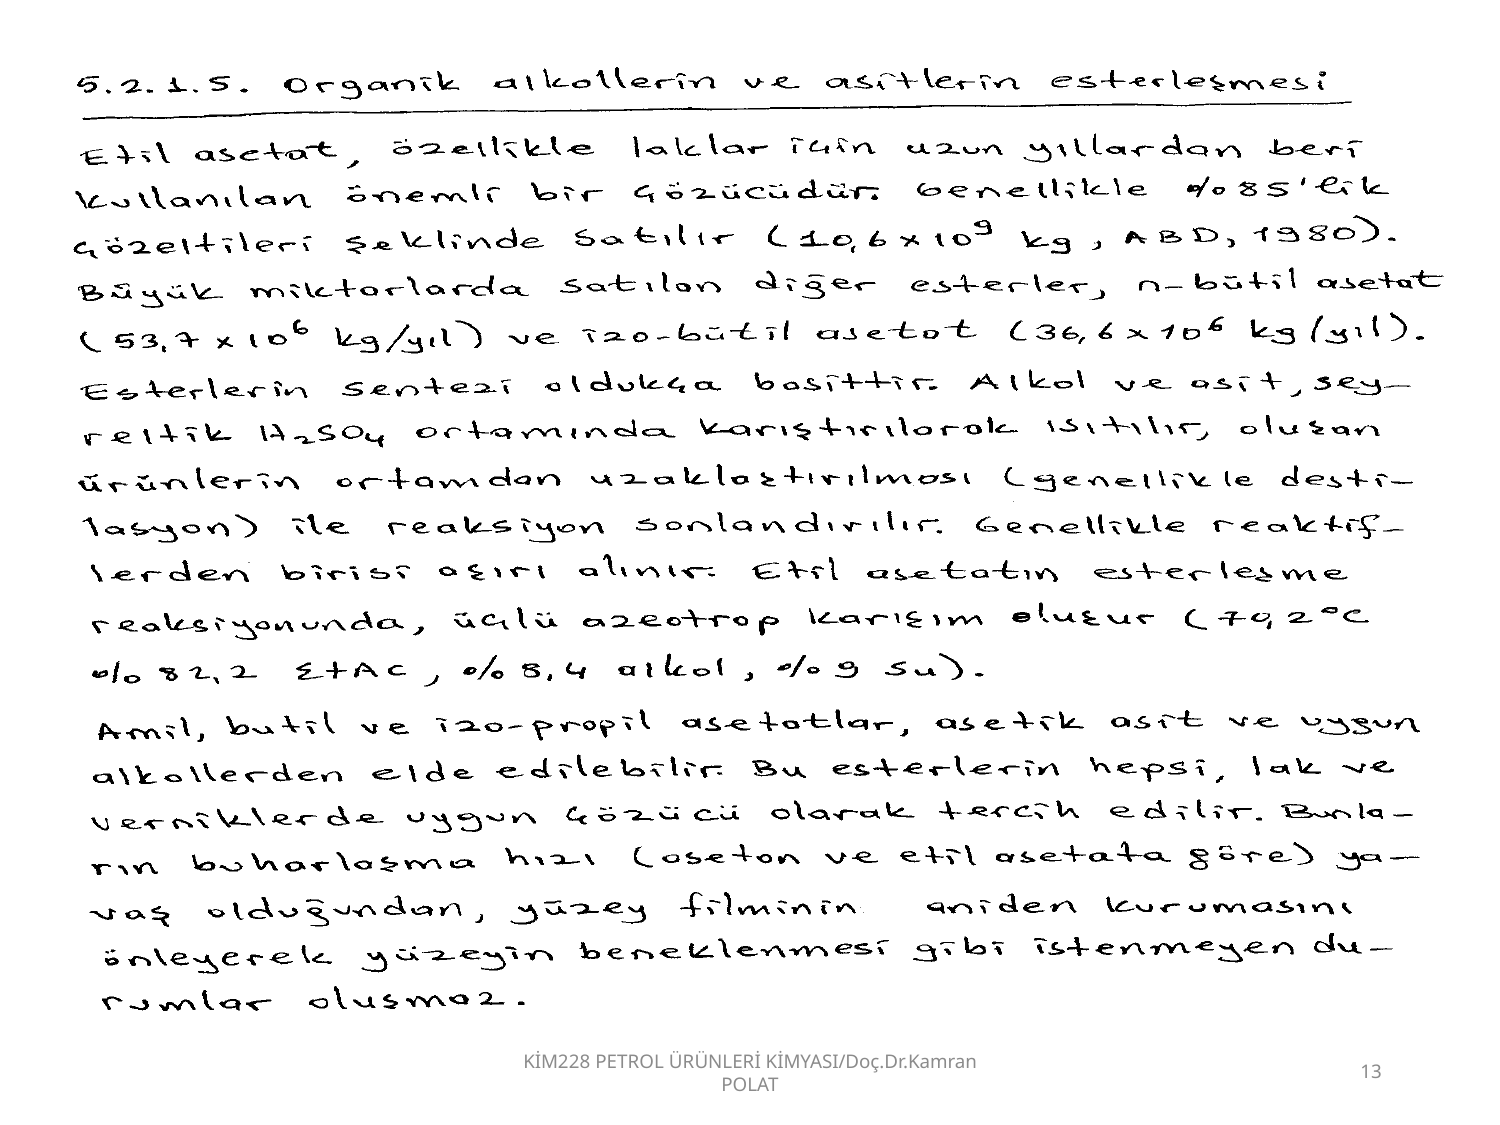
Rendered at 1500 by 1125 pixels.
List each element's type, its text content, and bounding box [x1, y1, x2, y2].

picture [64, 51, 1447, 1020]
footer KİM228 PETROL ÜRÜNLERİ KİMYASI/Doç.Dr.Kamran POLAT [496, 1042, 1004, 1103]
slide_number 13 [1059, 1042, 1397, 1103]
